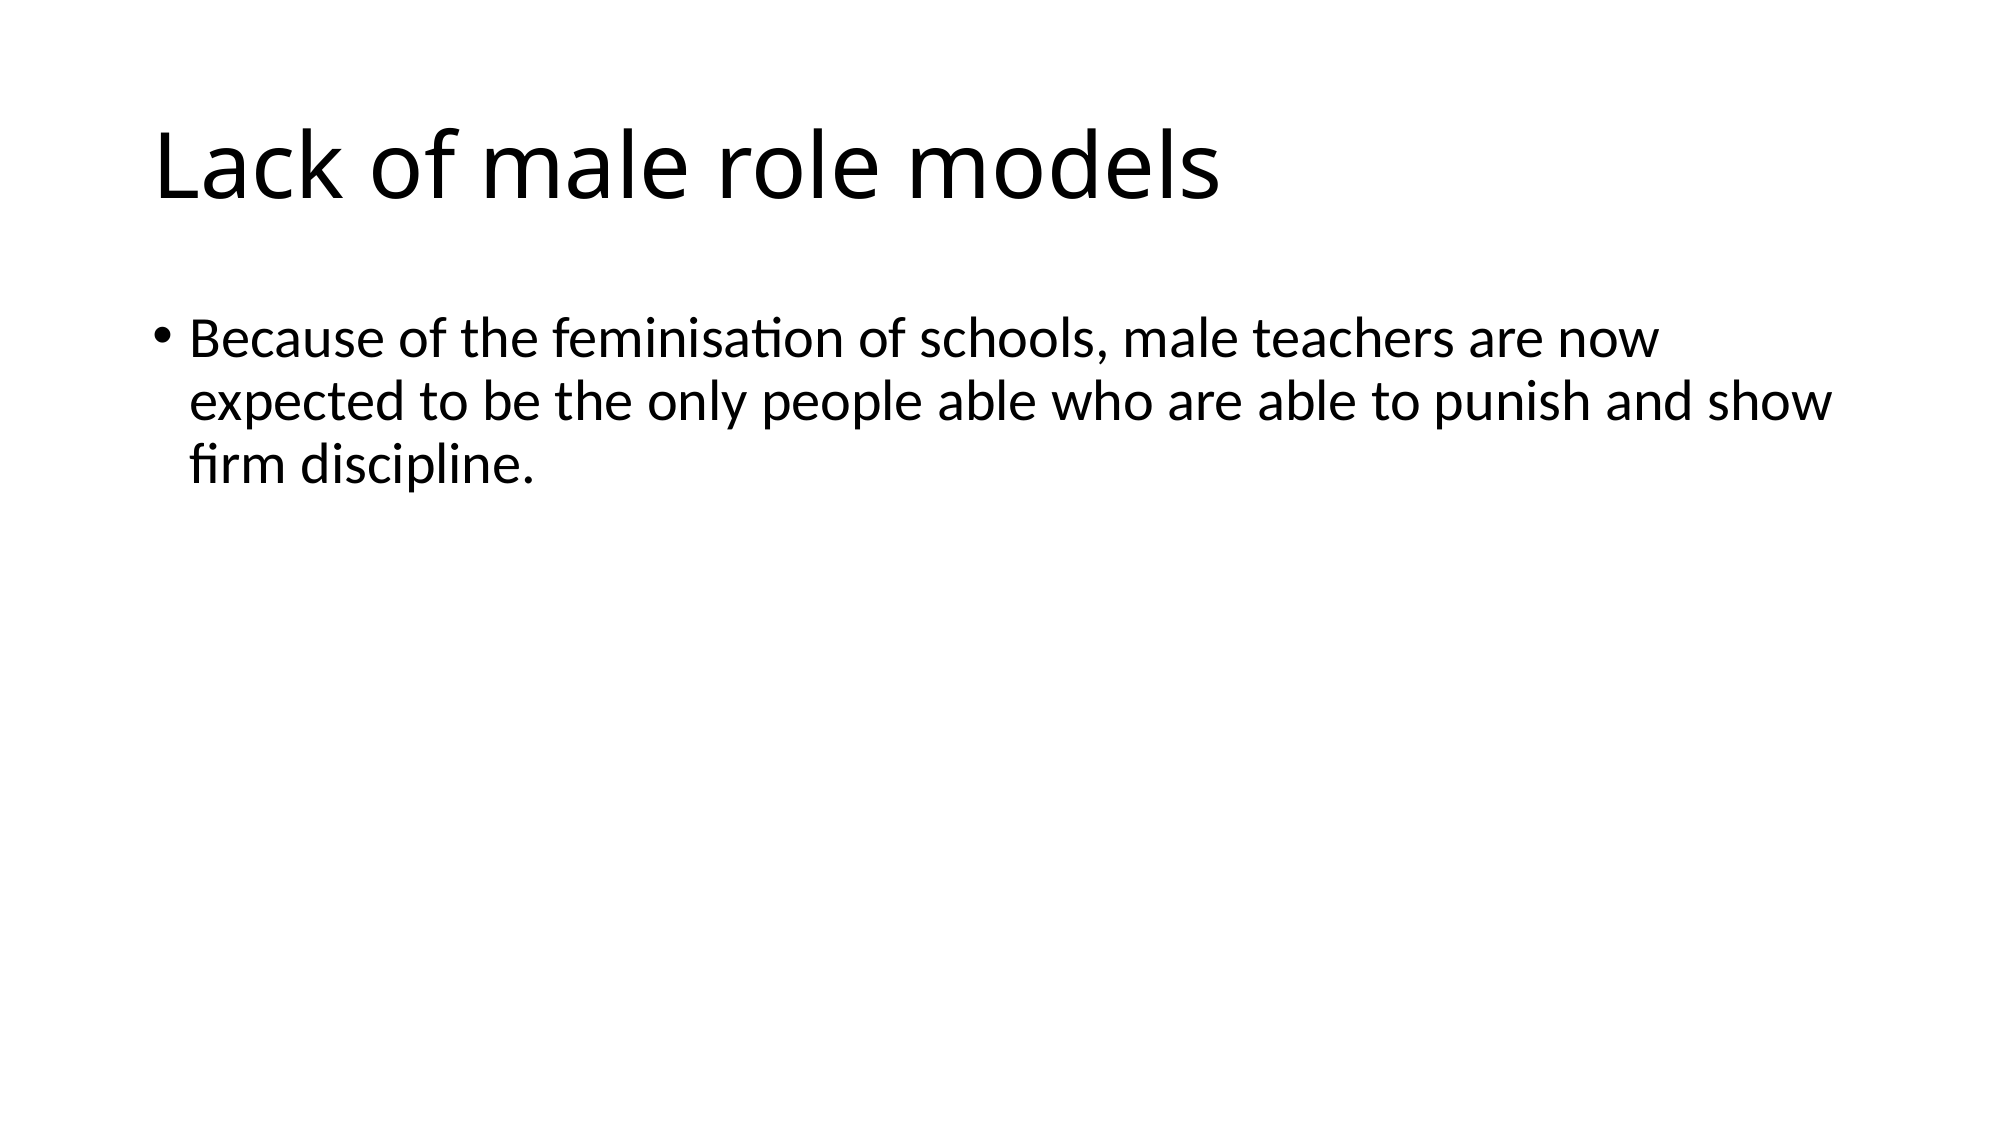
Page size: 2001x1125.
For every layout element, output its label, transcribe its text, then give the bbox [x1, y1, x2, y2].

list Because of the feminisation of schools, male teachers are now expected to be the only people able who are able to punish and show firm discipline. [137, 299, 1863, 1014]
title Lack of male role models [137, 59, 1863, 278]
